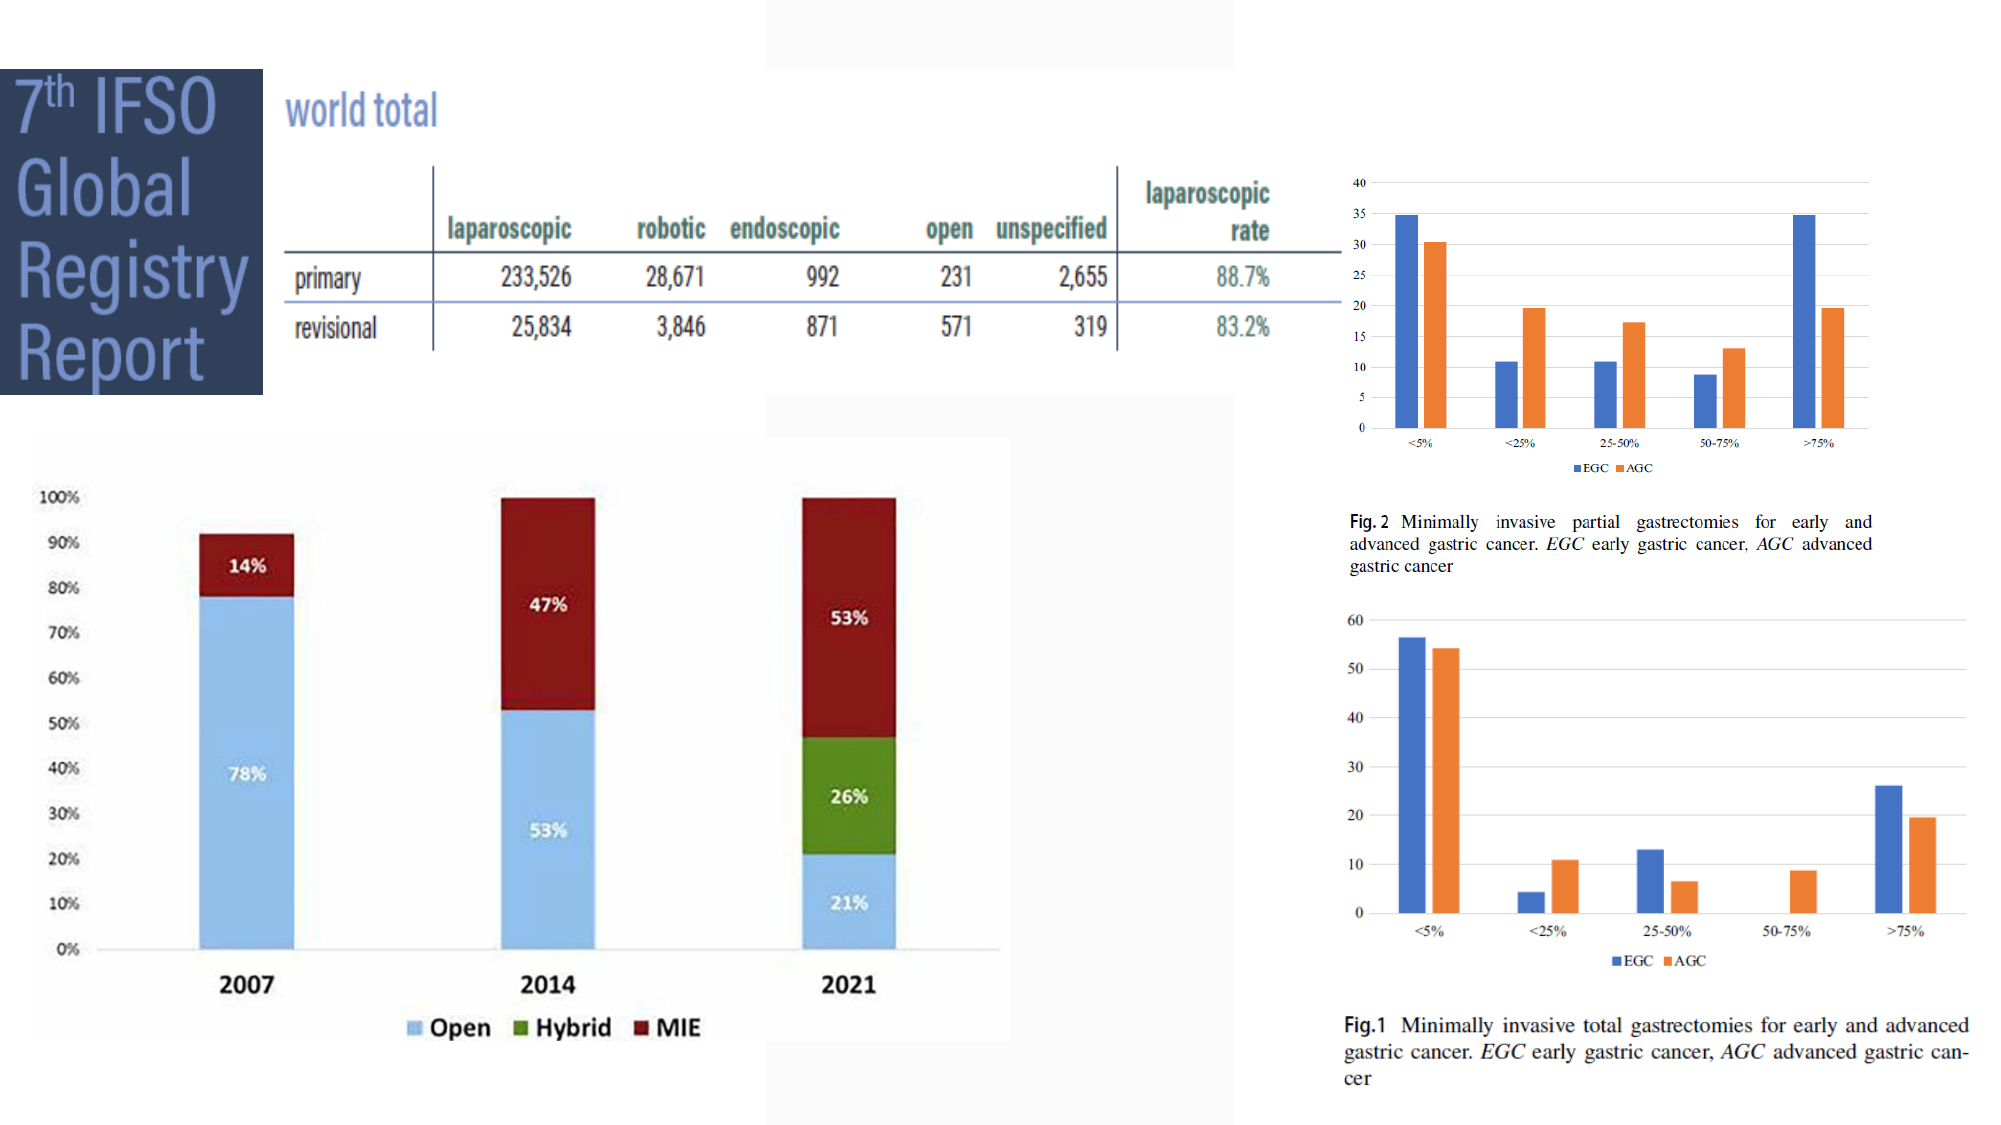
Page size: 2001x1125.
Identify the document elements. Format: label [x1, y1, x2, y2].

picture [1343, 599, 1984, 1092]
picture [31, 437, 1013, 1042]
picture [277, 68, 1903, 584]
picture [0, 68, 264, 395]
